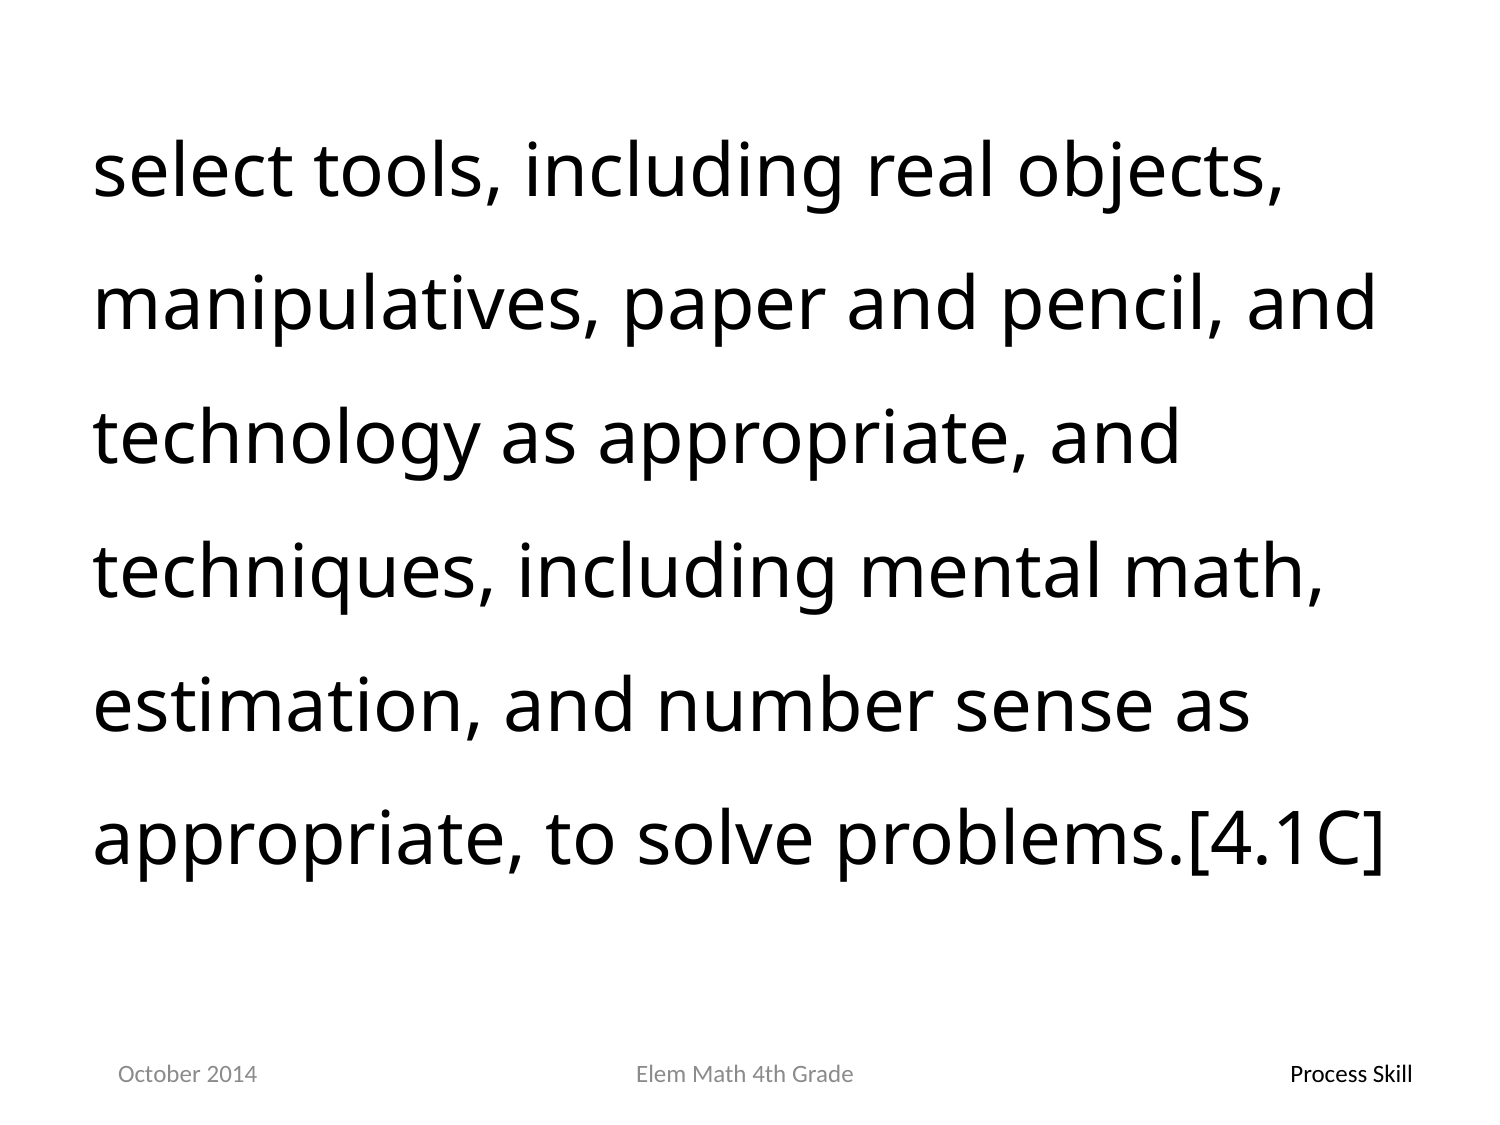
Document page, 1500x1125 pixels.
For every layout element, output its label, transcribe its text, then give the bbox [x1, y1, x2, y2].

footer Elem Math 4th Grade [492, 1042, 999, 1103]
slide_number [103, 1042, 441, 1103]
subtitle select tools, including real objects, manipulatives, paper and pencil, and technology as appropriate, and techniques, including mental math, estimation, and number sense as appropriate, to solve problems.[4.1C] [78, 70, 1429, 1014]
